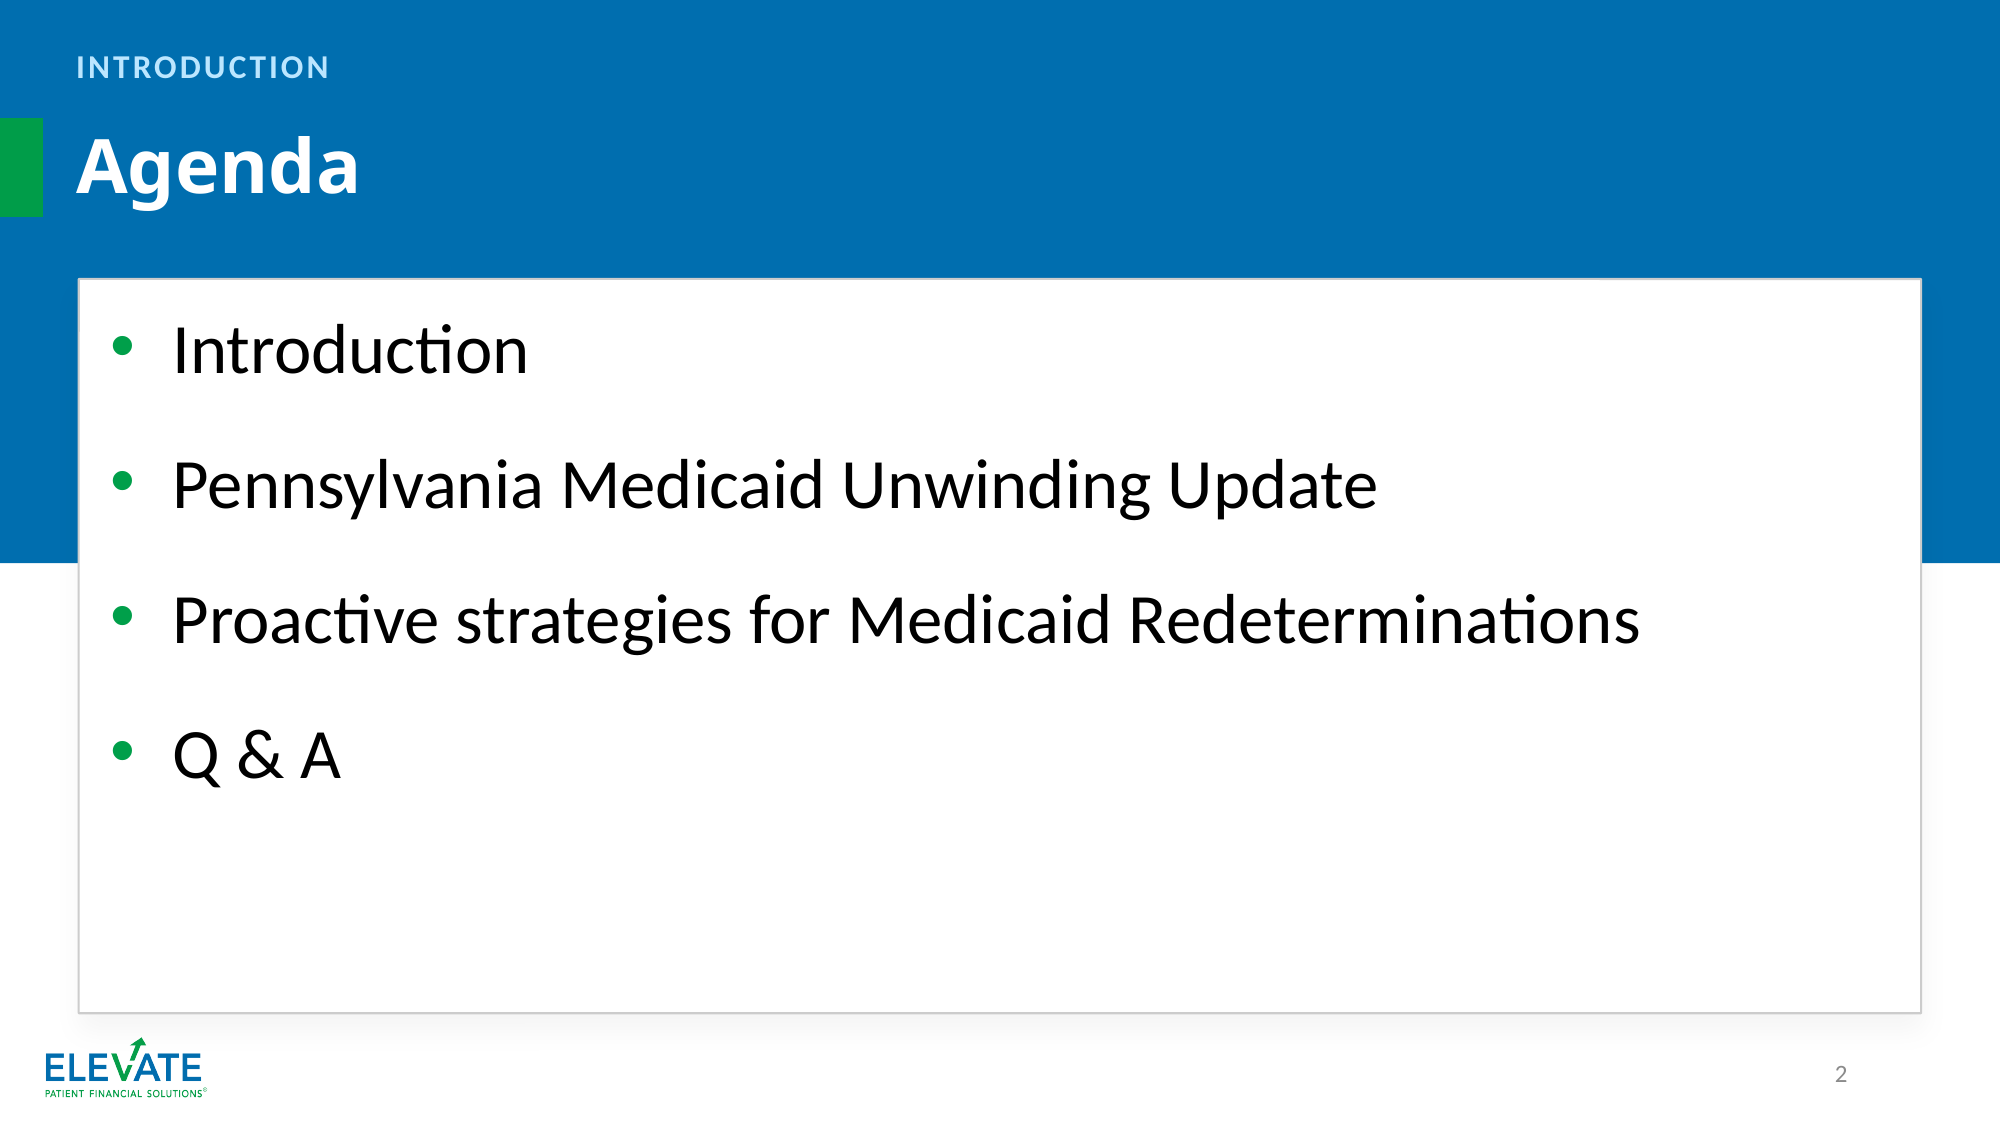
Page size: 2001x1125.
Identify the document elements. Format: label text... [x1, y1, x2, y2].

text_box Agenda [61, 111, 1369, 217]
picture [44, 1036, 208, 1099]
text_box INTRODUCTION [61, 42, 414, 94]
text_box Introduction Pennsylvania Medicaid Unwinding Update Proactive strategies for Medicaid Redeterminations Q & A [95, 295, 1730, 801]
slide_number 2 [1412, 1042, 1863, 1103]
